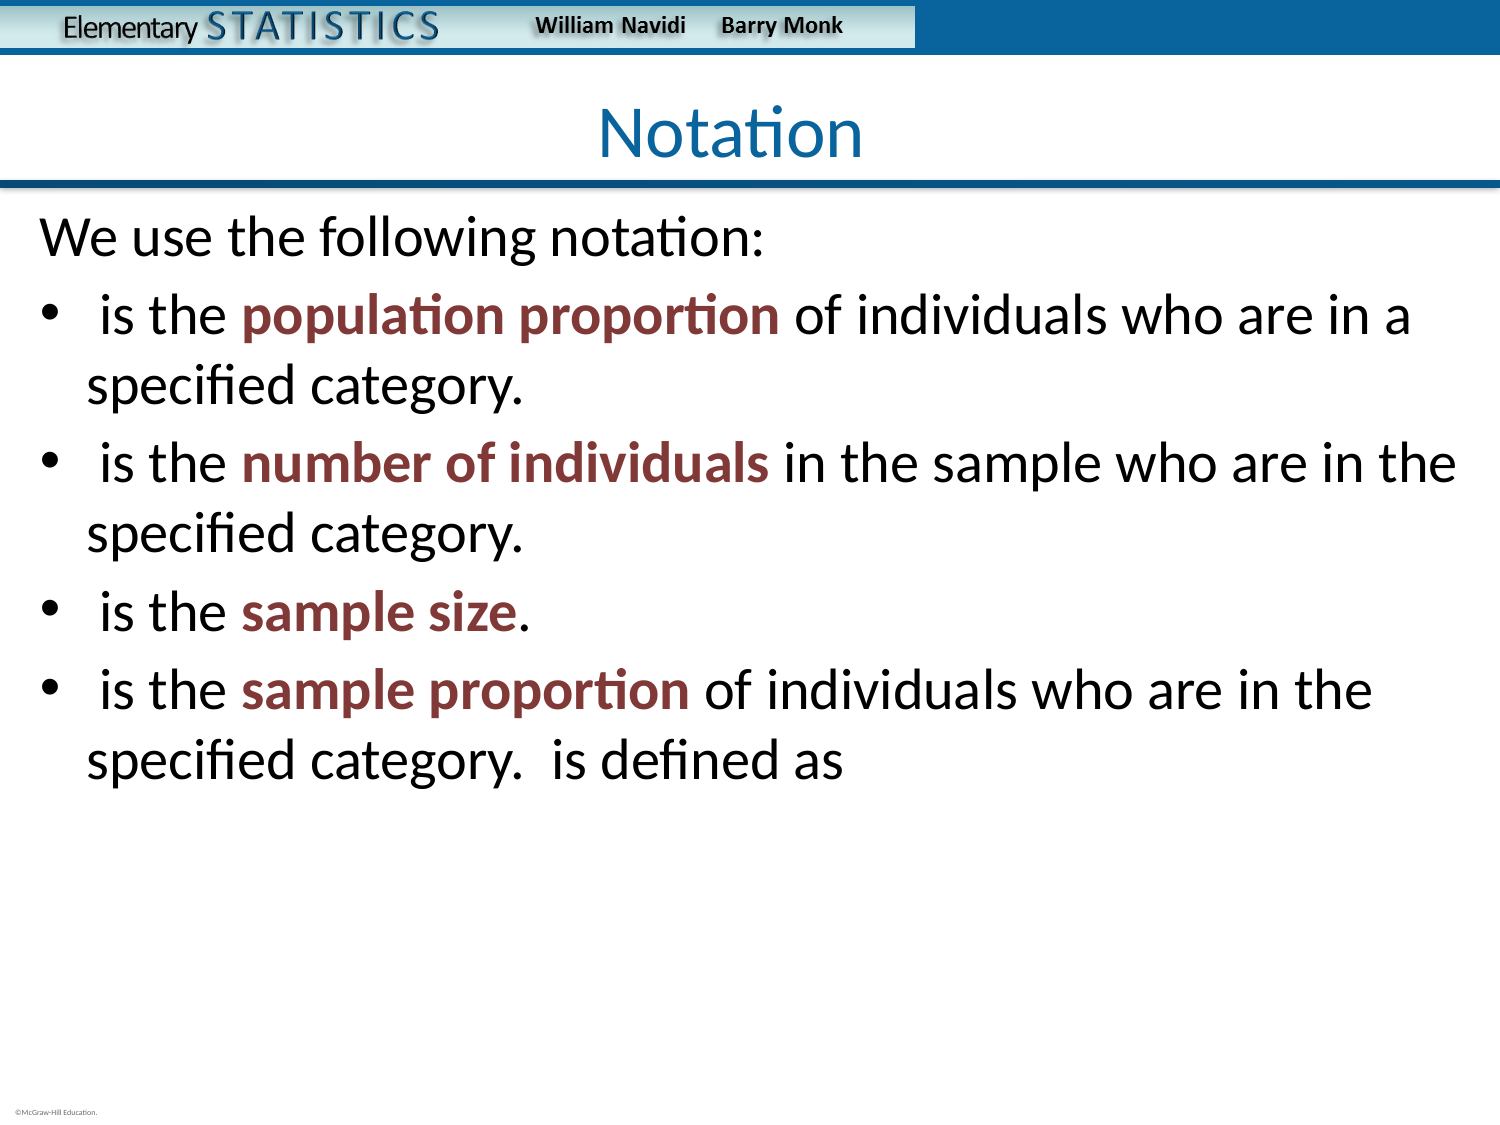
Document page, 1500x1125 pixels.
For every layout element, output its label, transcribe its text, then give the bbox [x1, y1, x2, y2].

title Notation* [0, 75, 1500, 175]
picture [0, 0, 1500, 73]
